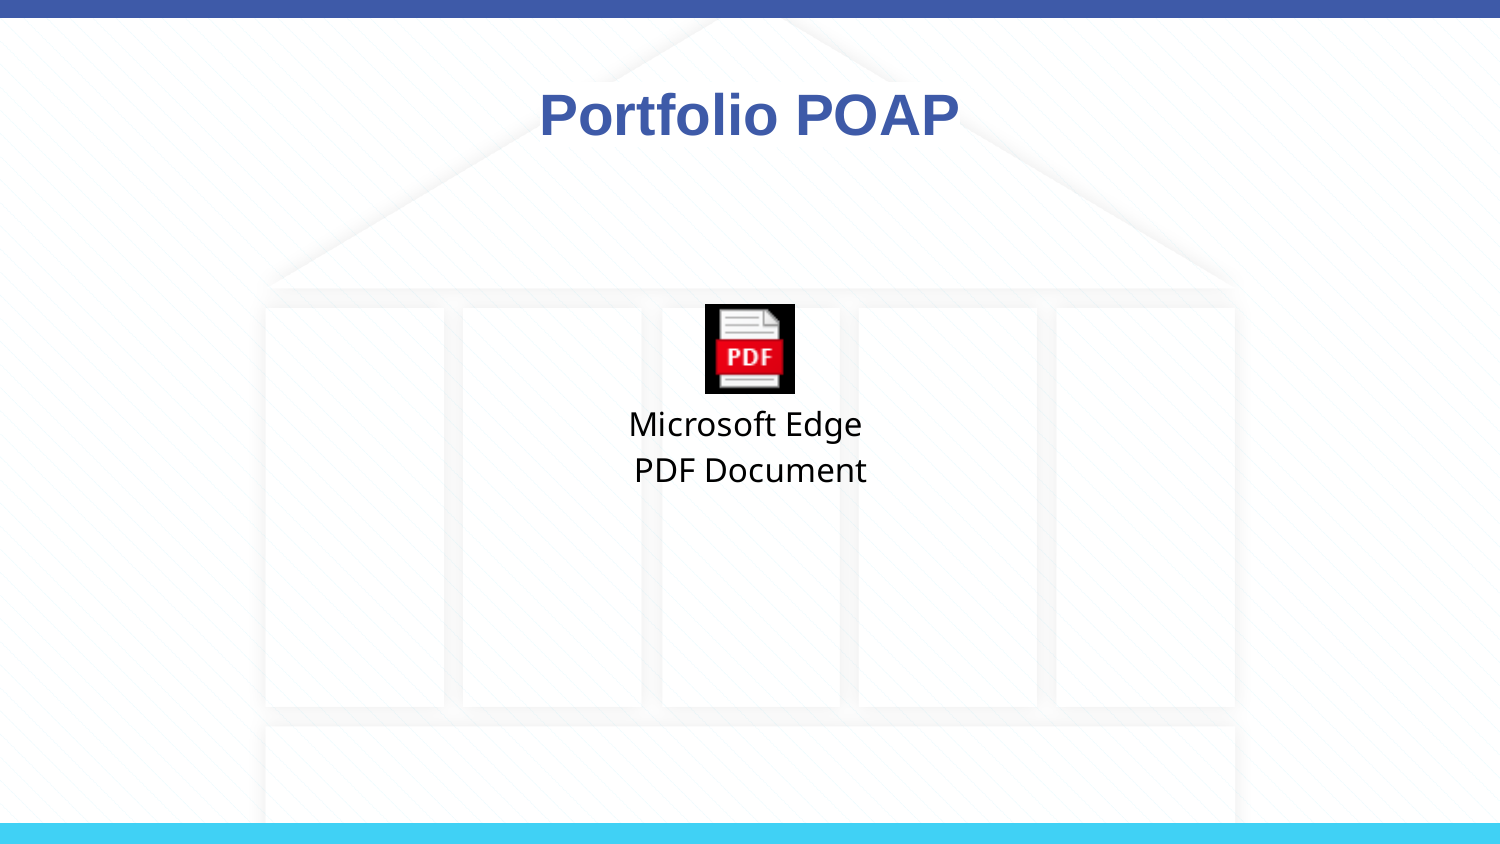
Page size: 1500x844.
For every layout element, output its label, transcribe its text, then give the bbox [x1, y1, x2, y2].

picture [0, 0, 1500, 844]
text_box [617, 304, 883, 540]
title Portfolio POAP [75, 59, 1425, 164]
